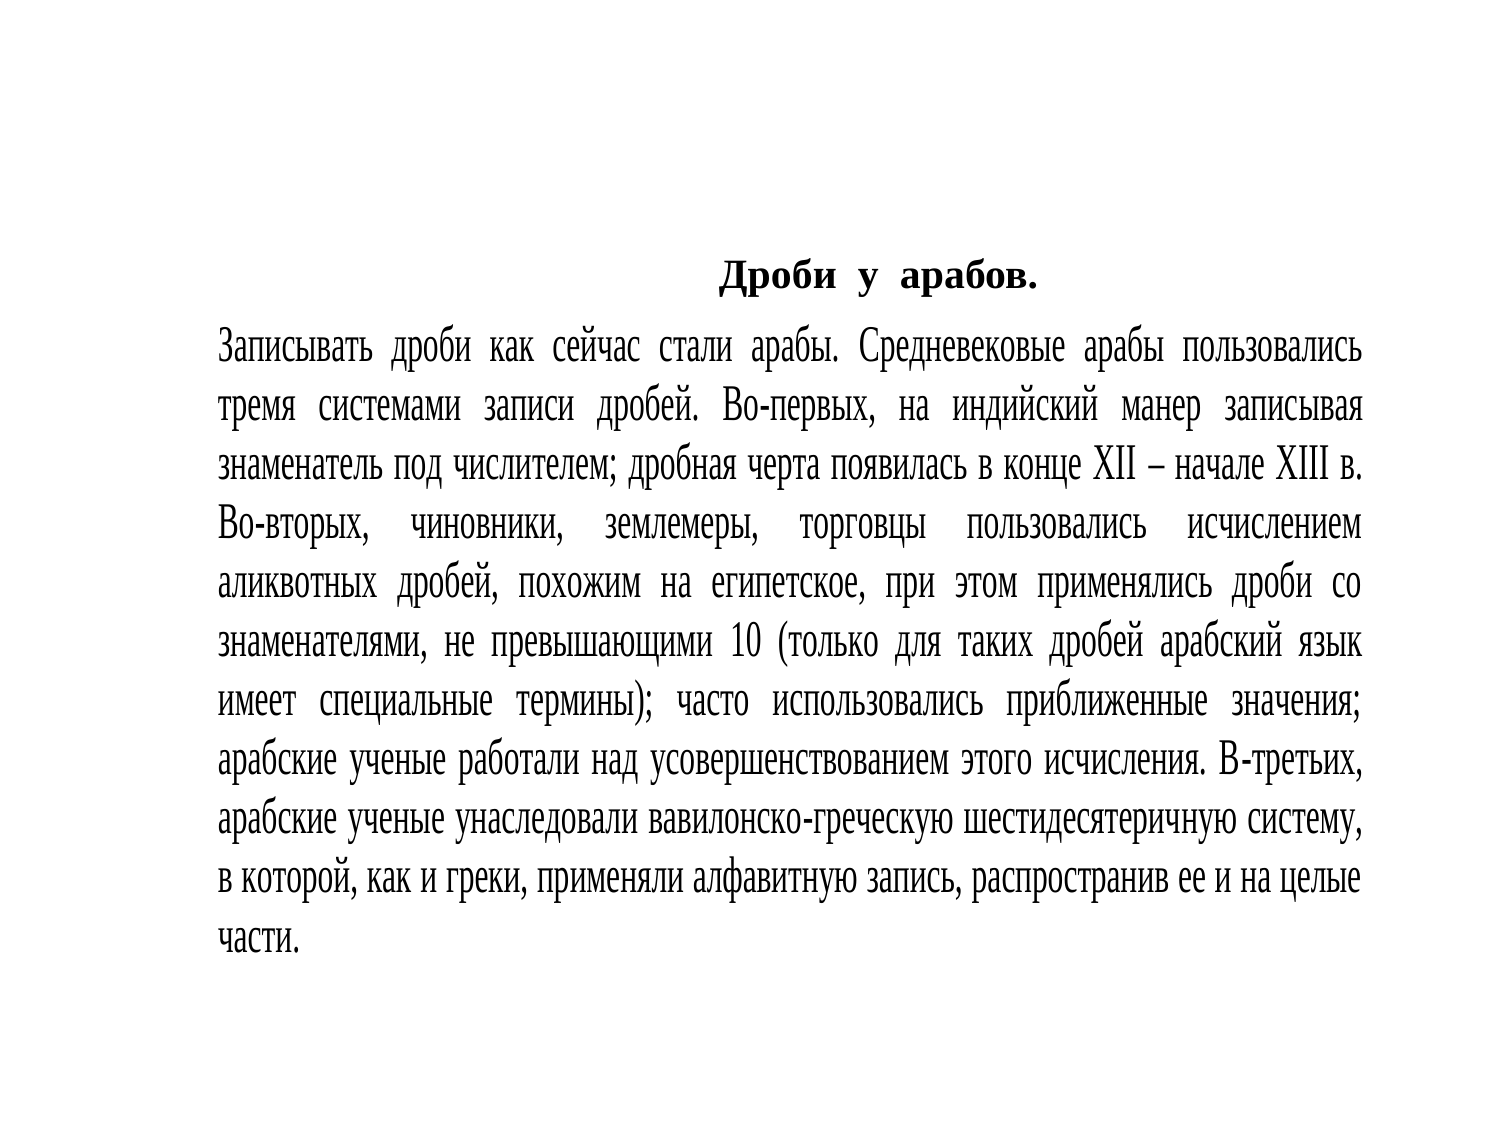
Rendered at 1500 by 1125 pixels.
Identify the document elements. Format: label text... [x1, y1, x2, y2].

picture [217, 314, 1365, 965]
title Дроби у арабов. [631, 219, 1126, 305]
